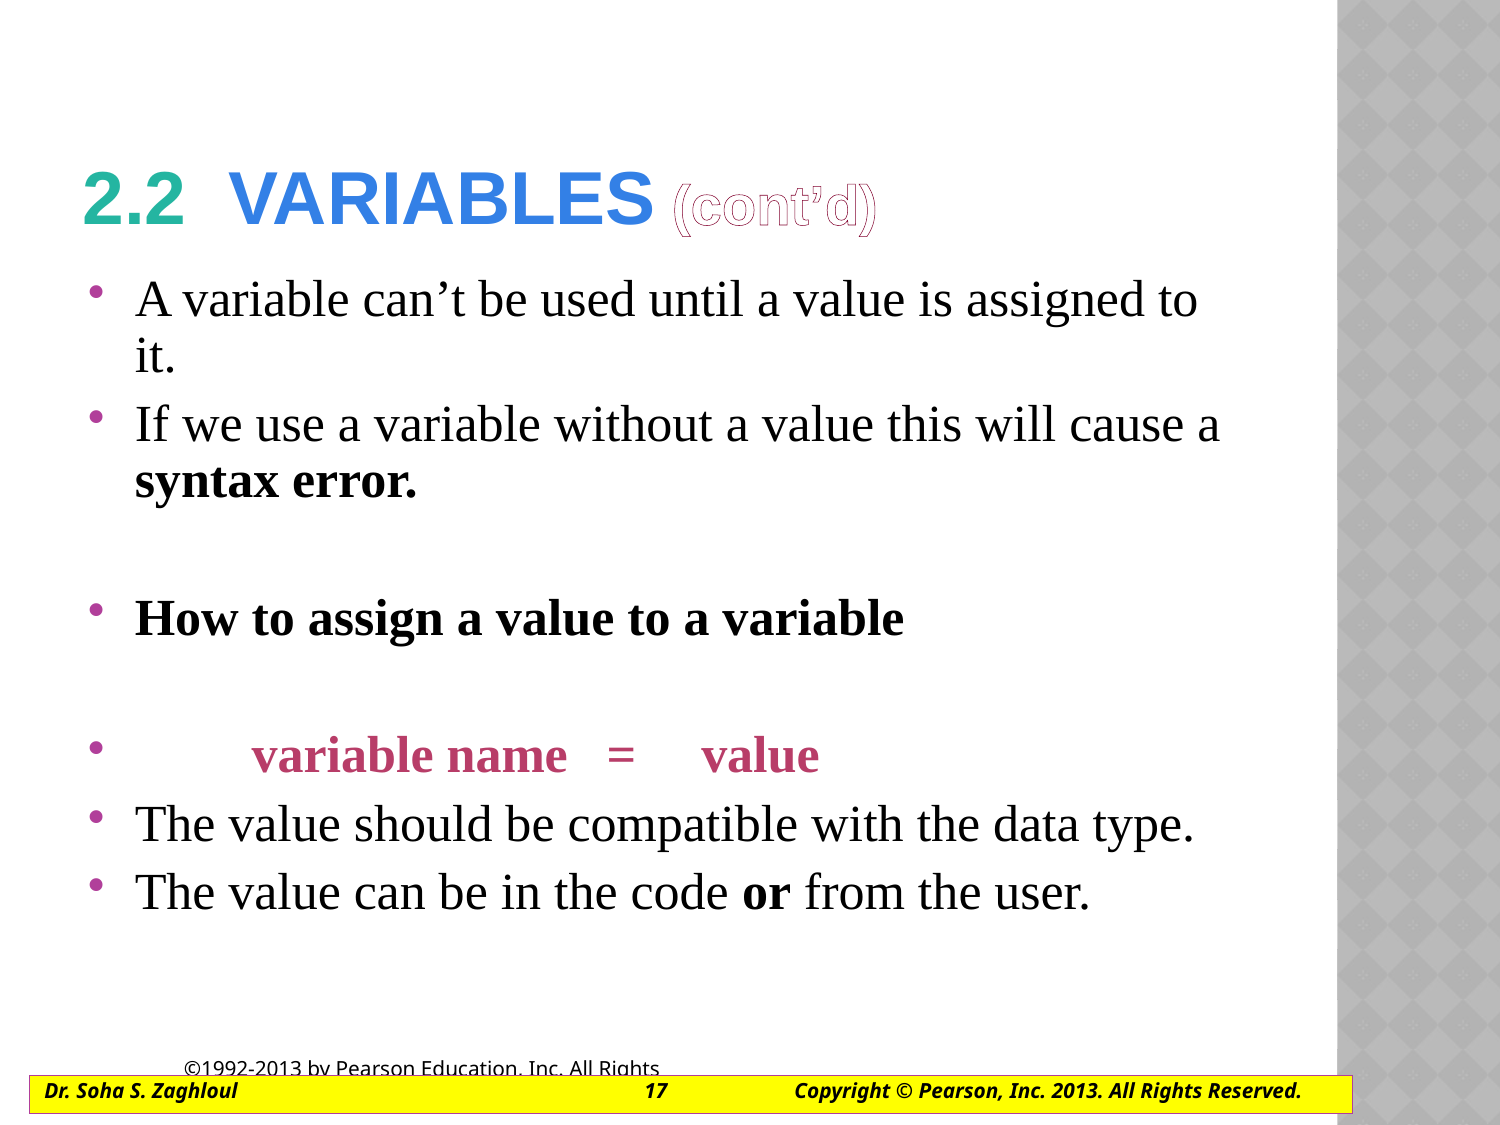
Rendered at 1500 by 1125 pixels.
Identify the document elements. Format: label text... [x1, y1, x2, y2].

list A variable can’t be used until a value is assigned to it. If we use a variable without a value this will cause a syntax error. How to assign a value to a variable variable name = value The value should be compatible with the data type. The value can be in the code or from the user. [75, 264, 1263, 1059]
title 2.2 VARIABLES (cont’d) [75, 52, 1263, 240]
text_box Dr. Soha S. Zaghloul 17 Copyright © Pearson, Inc. 2013. All Rights Reserved. [29, 1075, 1353, 1114]
